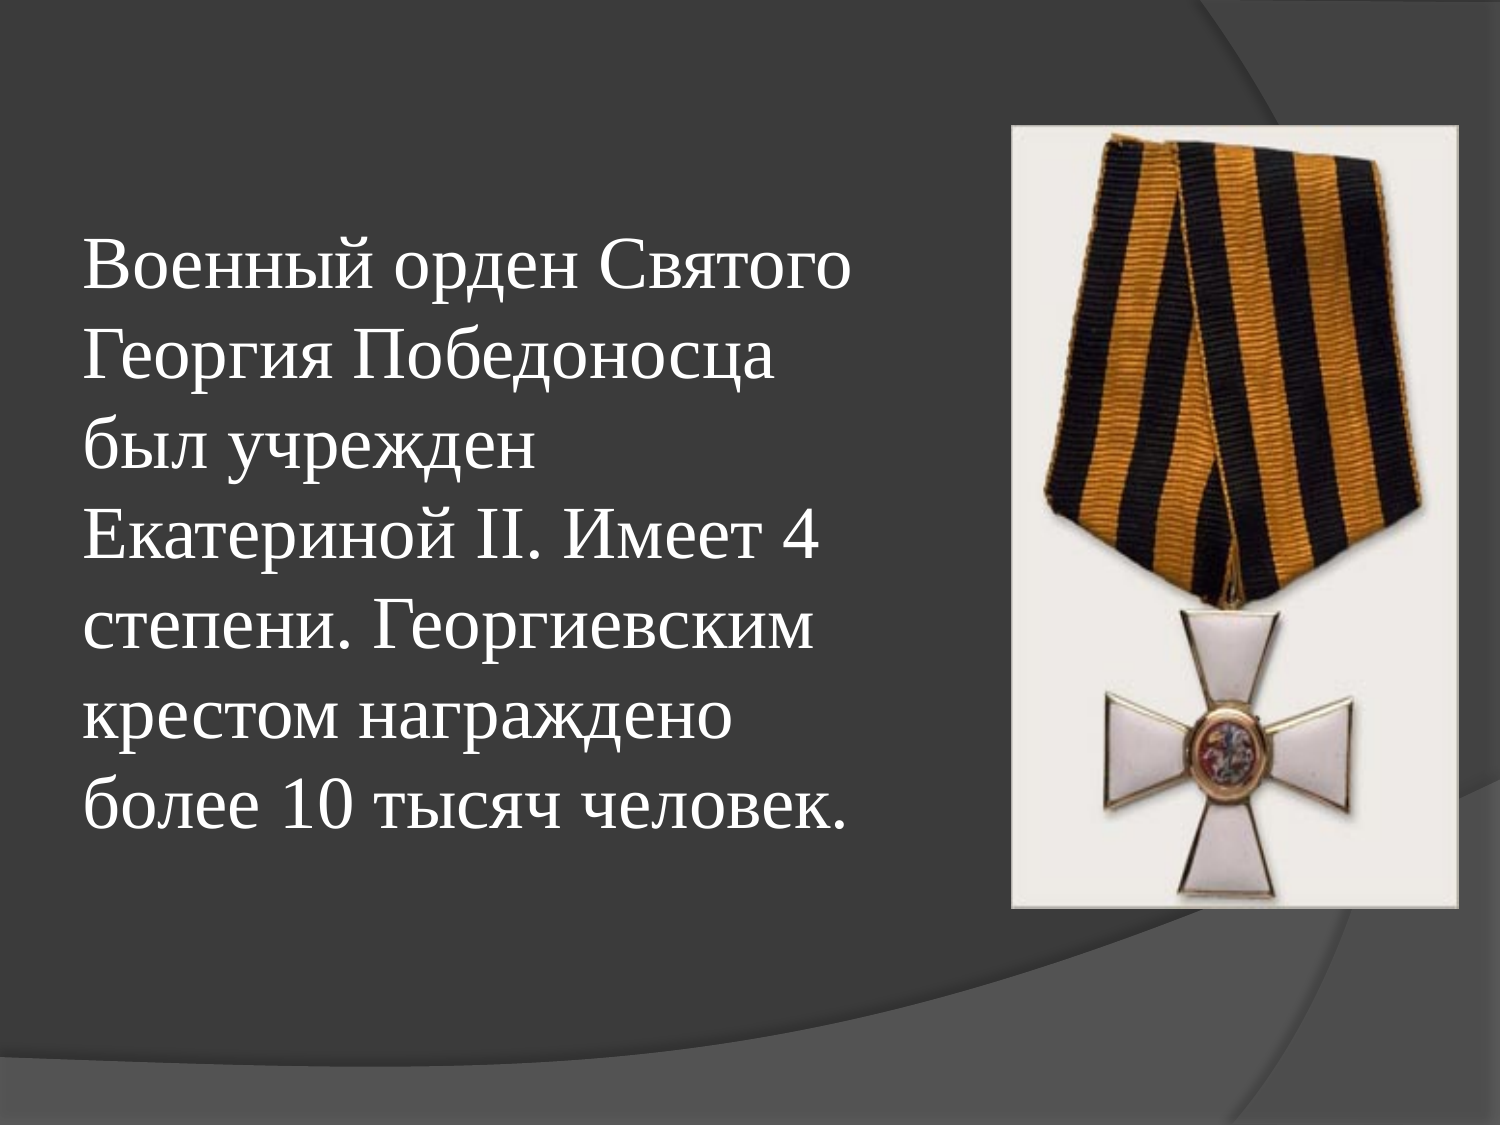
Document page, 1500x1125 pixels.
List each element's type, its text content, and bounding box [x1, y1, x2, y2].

title Военный орден Святого Георгия Победоносца был учрежден Екатериной II. Имеет 4 степени. Георгиевским крестом награждено более 10 тысяч человек. [75, 45, 928, 1012]
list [1011, 125, 1459, 910]
